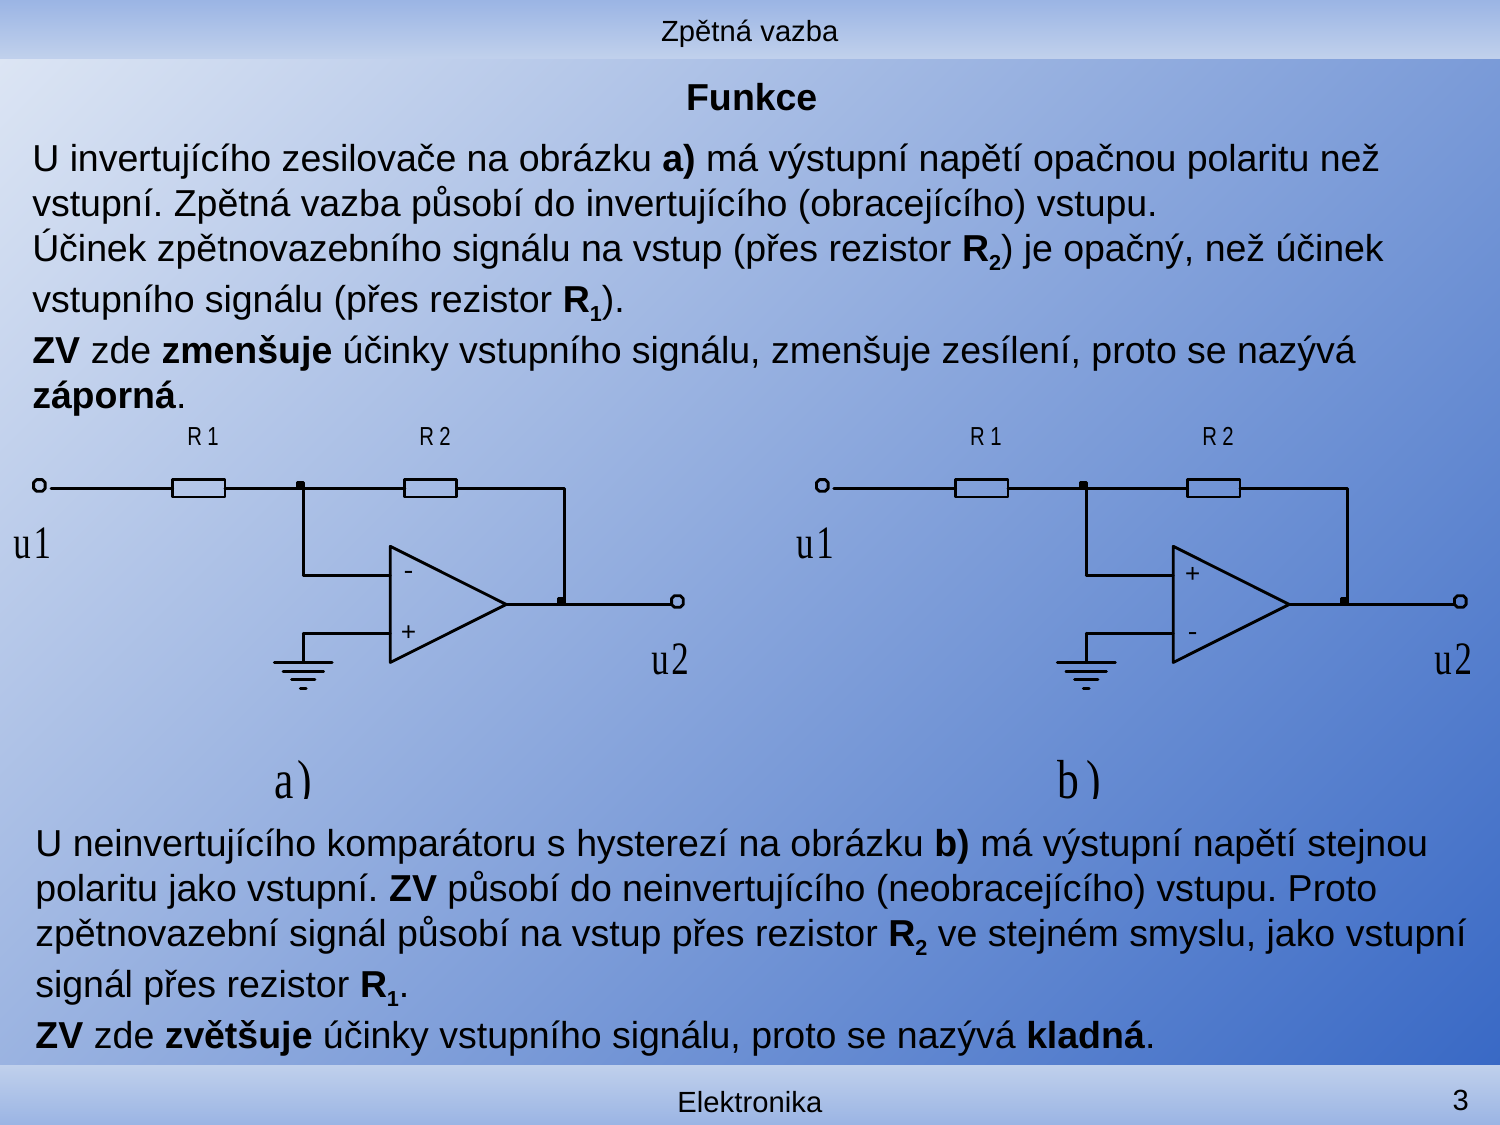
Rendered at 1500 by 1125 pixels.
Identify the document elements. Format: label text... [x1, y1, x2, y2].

picture [13, 421, 1484, 810]
text_box U invertujícího zesilovače na obrázku a) má výstupní napětí opačnou polaritu než vstupní. Zpětná vazba působí do invertujícího (obracejícího) vstupu. Účinek zpětnovazebního signálu na vstup (přes rezistor R2) je opačný, než účinek vstupního signálu (přes rezistor R1). ZV zde zmenšuje účinky vstupního signálu, zmenšuje zesílení, proto se nazývá záporná. [17, 126, 1487, 424]
text_box U neinvertujícího komparátoru s hysterezí na obrázku b) má výstupní napětí stejnou polaritu jako vstupní. ZV působí do neinvertujícího (neobracejícího) vstupu. Proto zpětnovazební signál působí na vstup přes rezistor R2 ve stejném smyslu, jako vstupní signál přes rezistor R1. ZV zde zvětšuje účinky vstupního signálu, proto se nazývá kladná. [20, 813, 1490, 1064]
title Funkce [76, 65, 1427, 126]
slide_number Zpětná vazba [0, 0, 1500, 59]
slide_number 3 [1399, 1064, 1484, 1124]
footer Elektronika [0, 1065, 1500, 1125]
